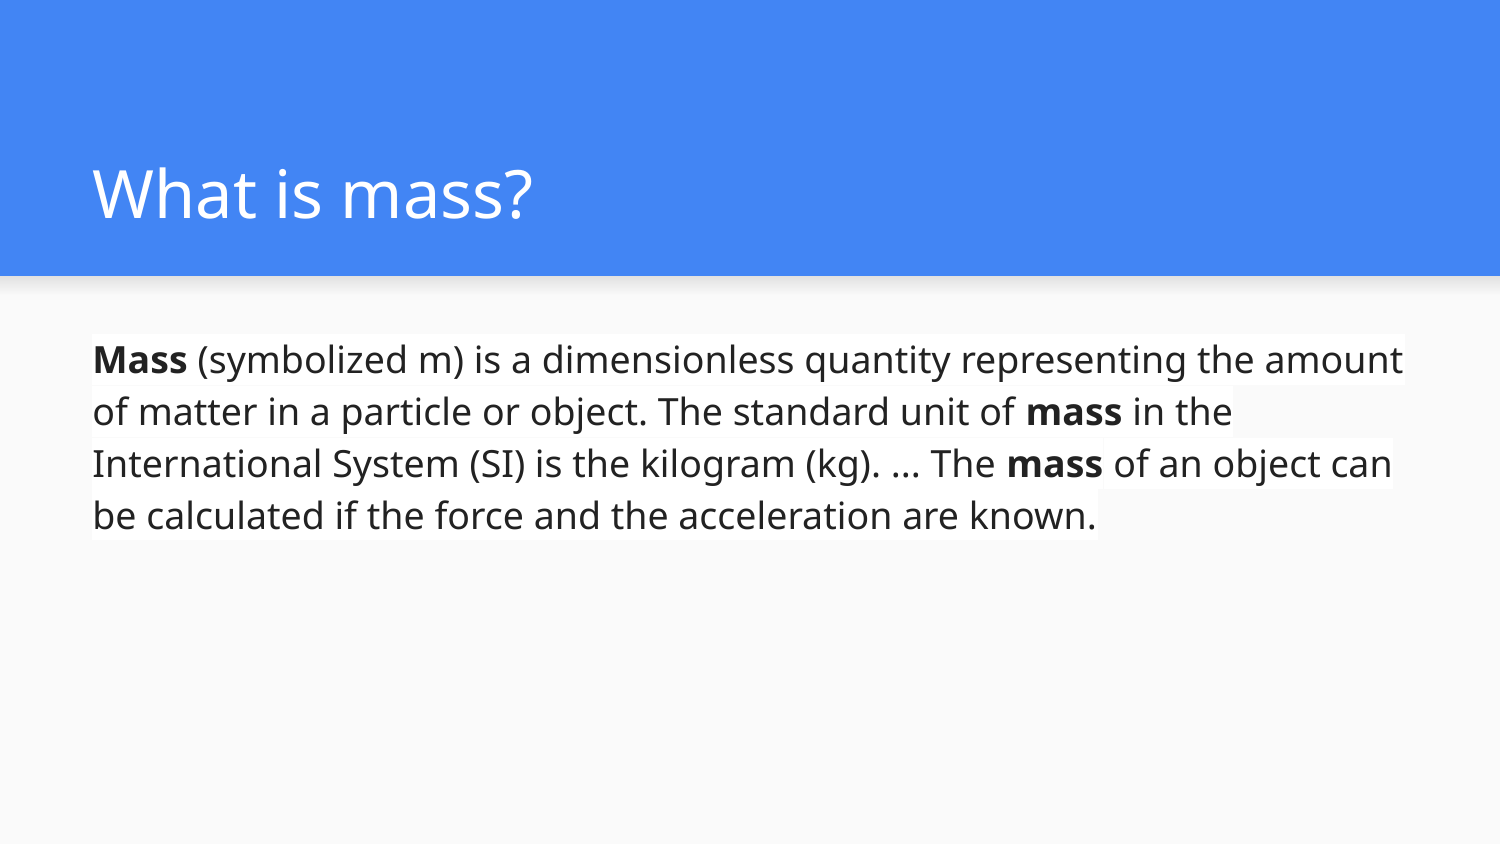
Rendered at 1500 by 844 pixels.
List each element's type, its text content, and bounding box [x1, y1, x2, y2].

title What is mass? [77, 121, 1427, 248]
list Mass (symbolized m) is a dimensionless quantity representing the amount of matter in a particle or object. The standard unit of mass in the International System (SI) is the kilogram (kg). ... The mass of an object can be calculated if the force and the acceleration are known. [77, 314, 1427, 760]
